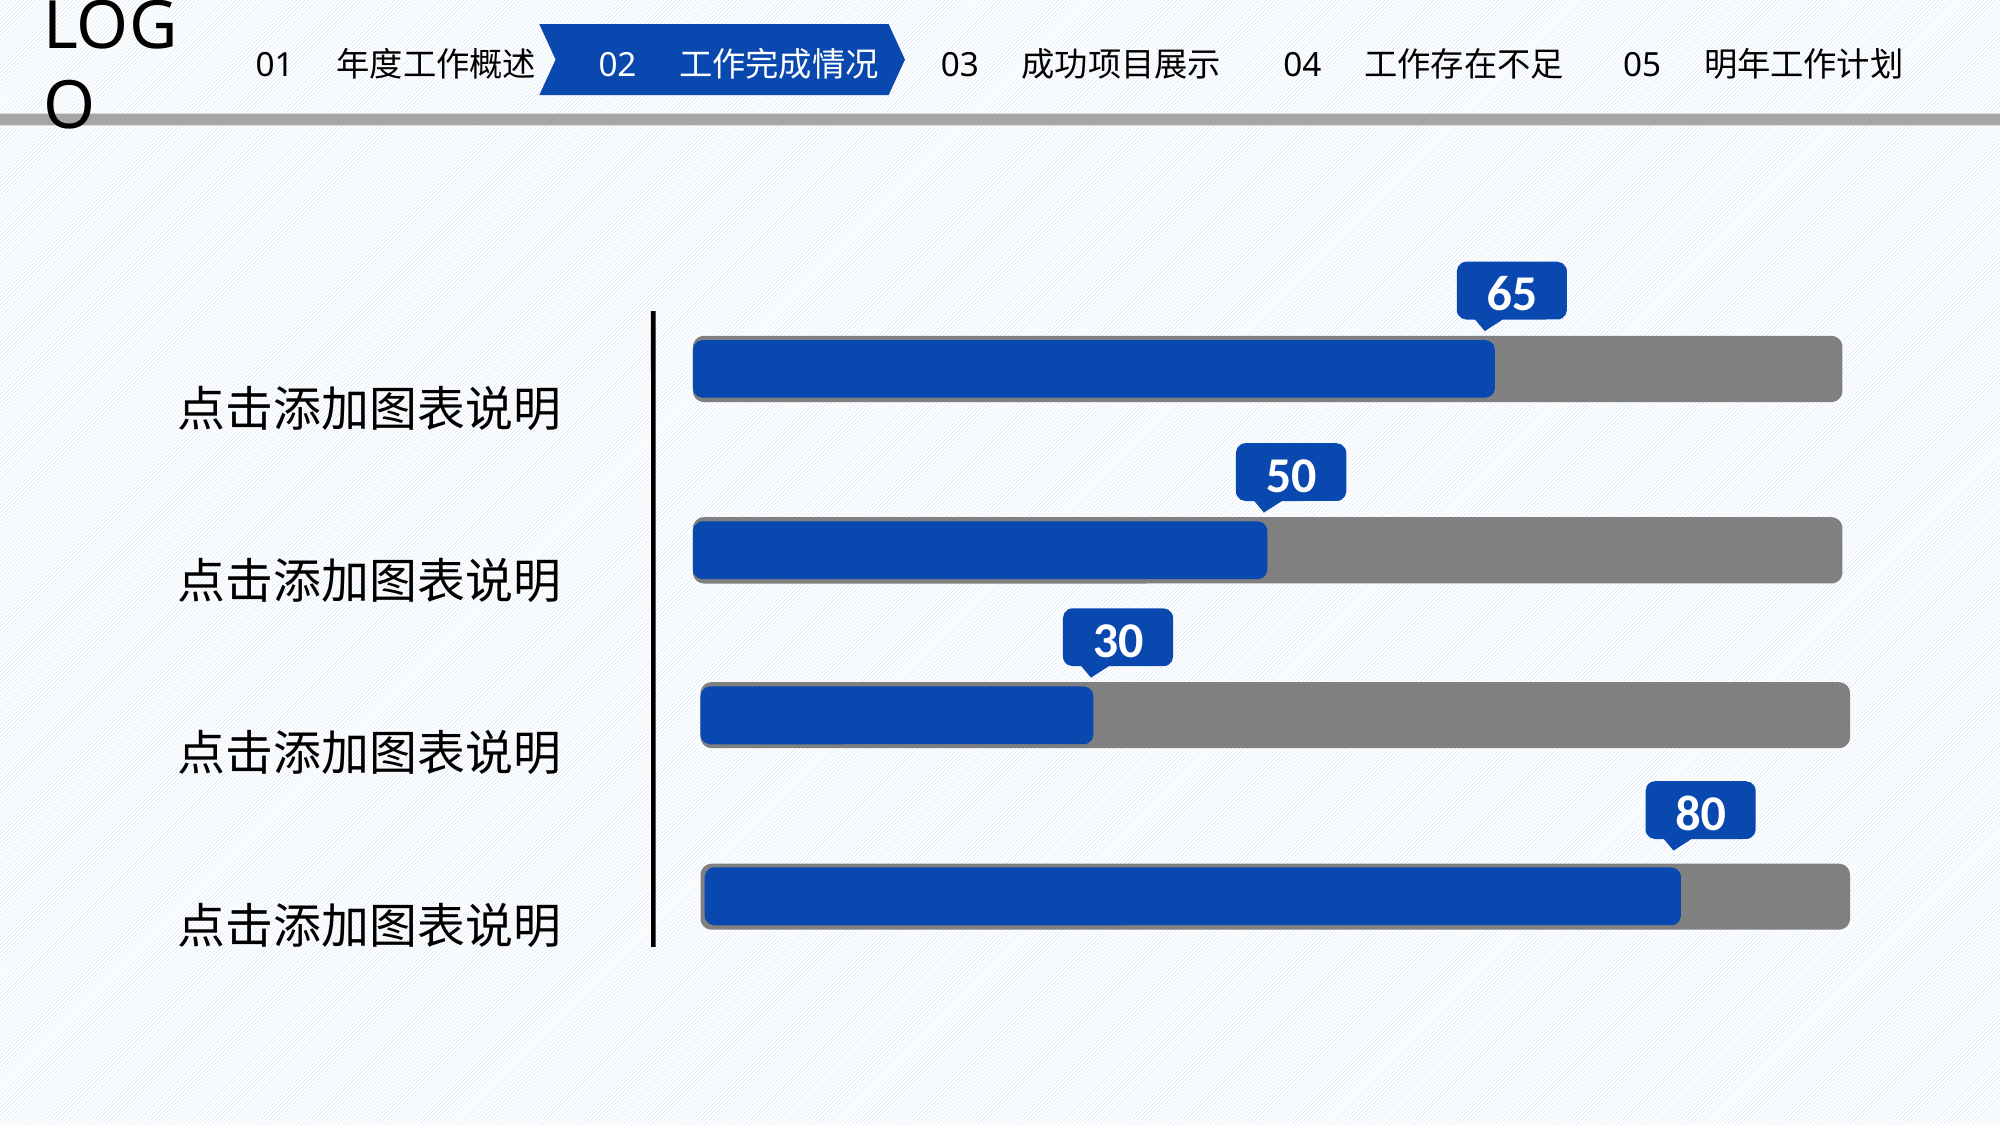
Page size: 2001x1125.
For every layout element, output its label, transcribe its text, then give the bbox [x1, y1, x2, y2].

text_box [700, 682, 1851, 749]
text_box [693, 517, 1843, 584]
text_box 04 工作存在不足 [1283, 42, 1582, 83]
text_box [692, 521, 1268, 580]
text_box [700, 686, 1094, 745]
text_box 03 成功项目展示 [940, 42, 1239, 83]
text_box LOGO [43, 0, 209, 142]
text_box [692, 340, 1495, 398]
text_box [693, 335, 1843, 403]
text_box [209, 113, 2000, 126]
text_box 02 工作完成情况 [598, 42, 897, 83]
text_box 01 年度工作概述 [255, 42, 554, 83]
text_box 点击添加图表说明 点击添加图表说明 点击添加图表说明 点击添加图表说明 [125, 253, 614, 963]
text_box 30 [1062, 608, 1174, 678]
text_box 65 [1456, 261, 1567, 332]
text_box 80 [1645, 781, 1756, 851]
text_box [700, 863, 1851, 930]
text_box [0, 113, 43, 126]
text_box 05 明年工作计划 [1623, 42, 1922, 83]
text_box [704, 867, 1681, 926]
text_box 50 [1235, 443, 1347, 513]
text_box [539, 24, 905, 96]
